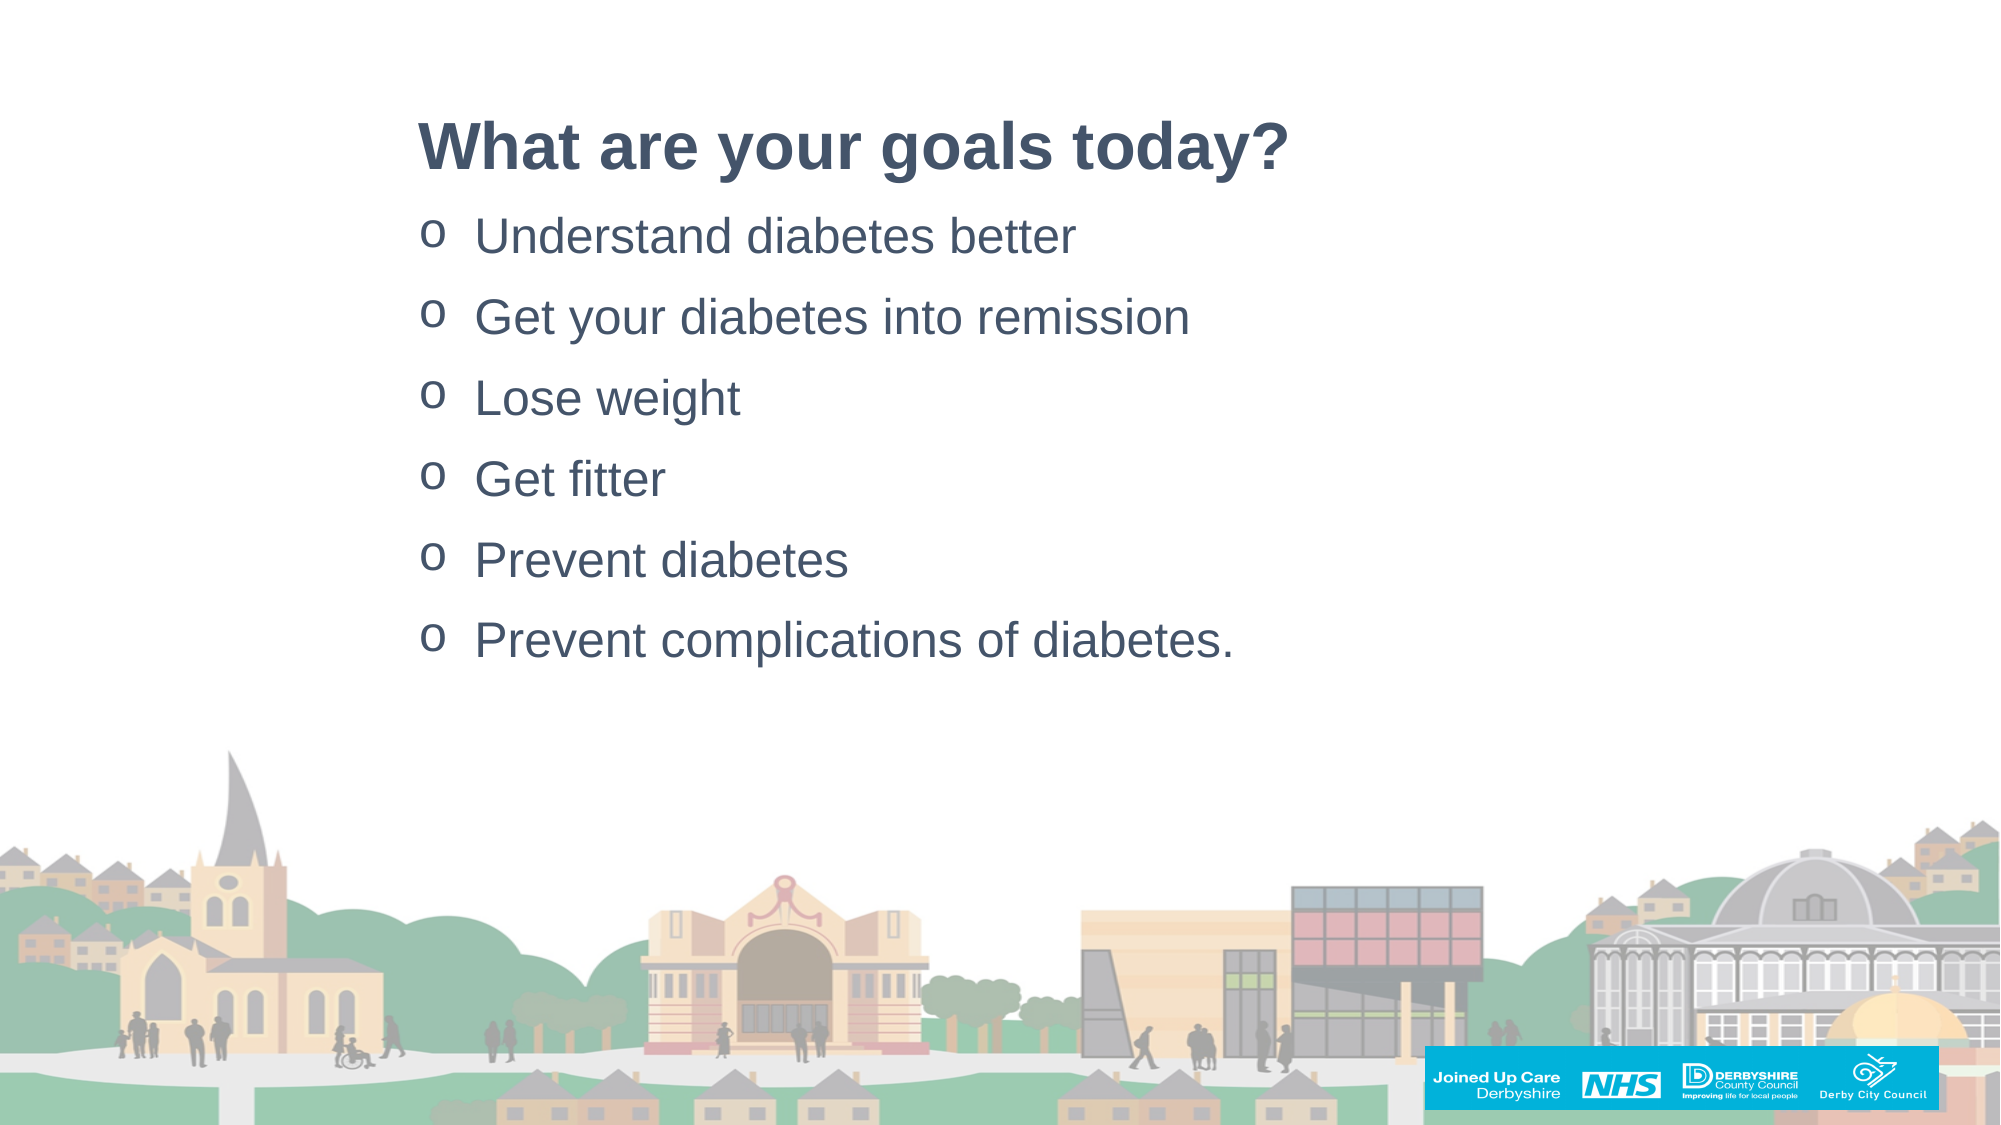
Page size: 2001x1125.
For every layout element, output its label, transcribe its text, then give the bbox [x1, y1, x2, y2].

picture [1425, 1046, 1939, 1110]
text_box What are your goals today? Understand diabetes better Get your diabetes into remission Lose weight Get fitter Prevent diabetes Prevent complications of diabetes. [403, 89, 1597, 737]
